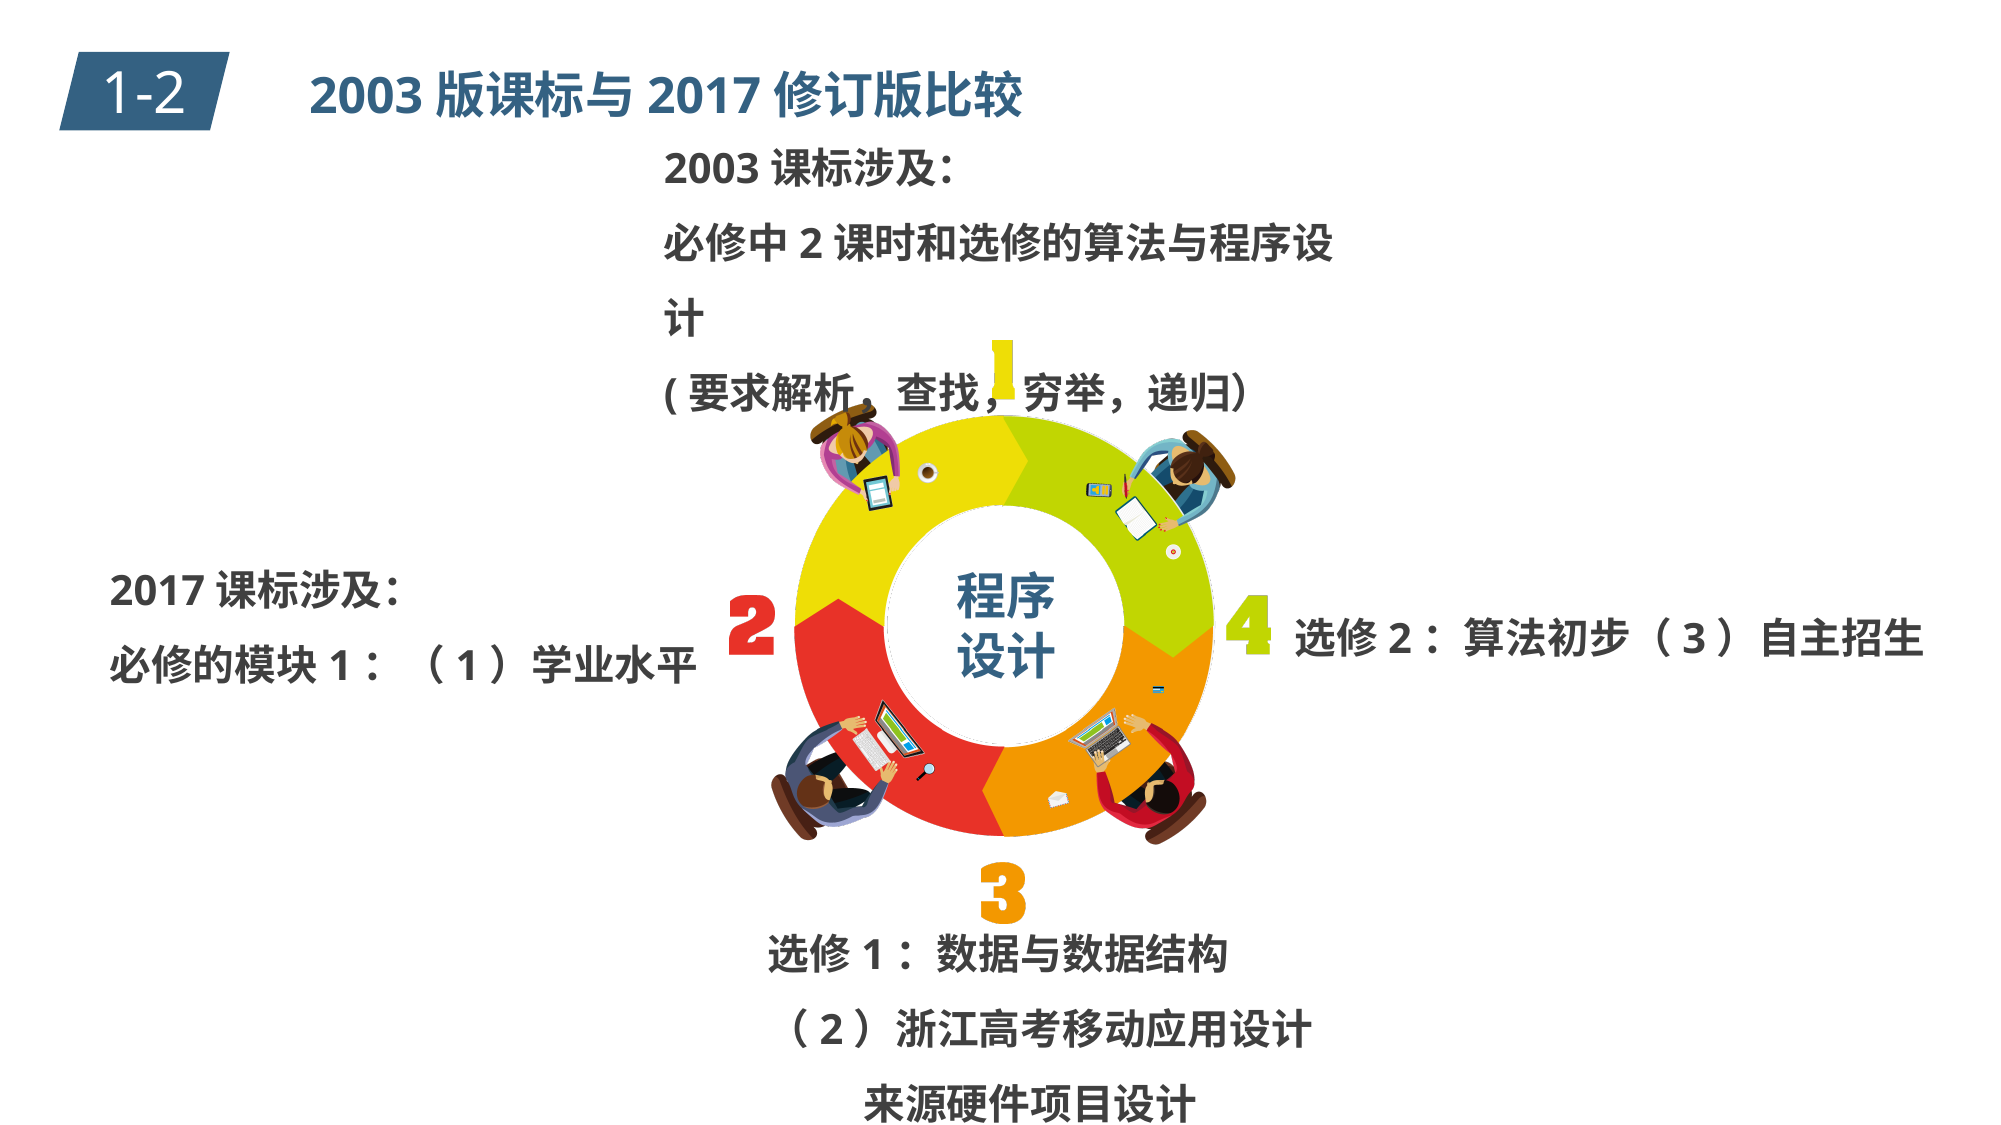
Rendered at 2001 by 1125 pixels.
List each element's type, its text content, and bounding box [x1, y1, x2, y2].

text_box 选修1：数据与数据结构 （2）浙江高考移动应用设计 来源硬件项目设计 [753, 895, 1753, 1125]
text_box 2003版课标与2017修订版比较 [294, 56, 1038, 132]
picture [729, 340, 1271, 924]
text_box 选修2：算法初步（3）自主招生 [1279, 578, 1940, 669]
text_box 1-2 [60, 48, 229, 133]
text_box 2017课标涉及： 必修的模块1：（1）学业水平 [94, 531, 729, 697]
text_box 2003课标涉及： 必修中2课时和选修的算法与程序设计 (要求解析，查找，穷举，递归） [649, 109, 1391, 424]
